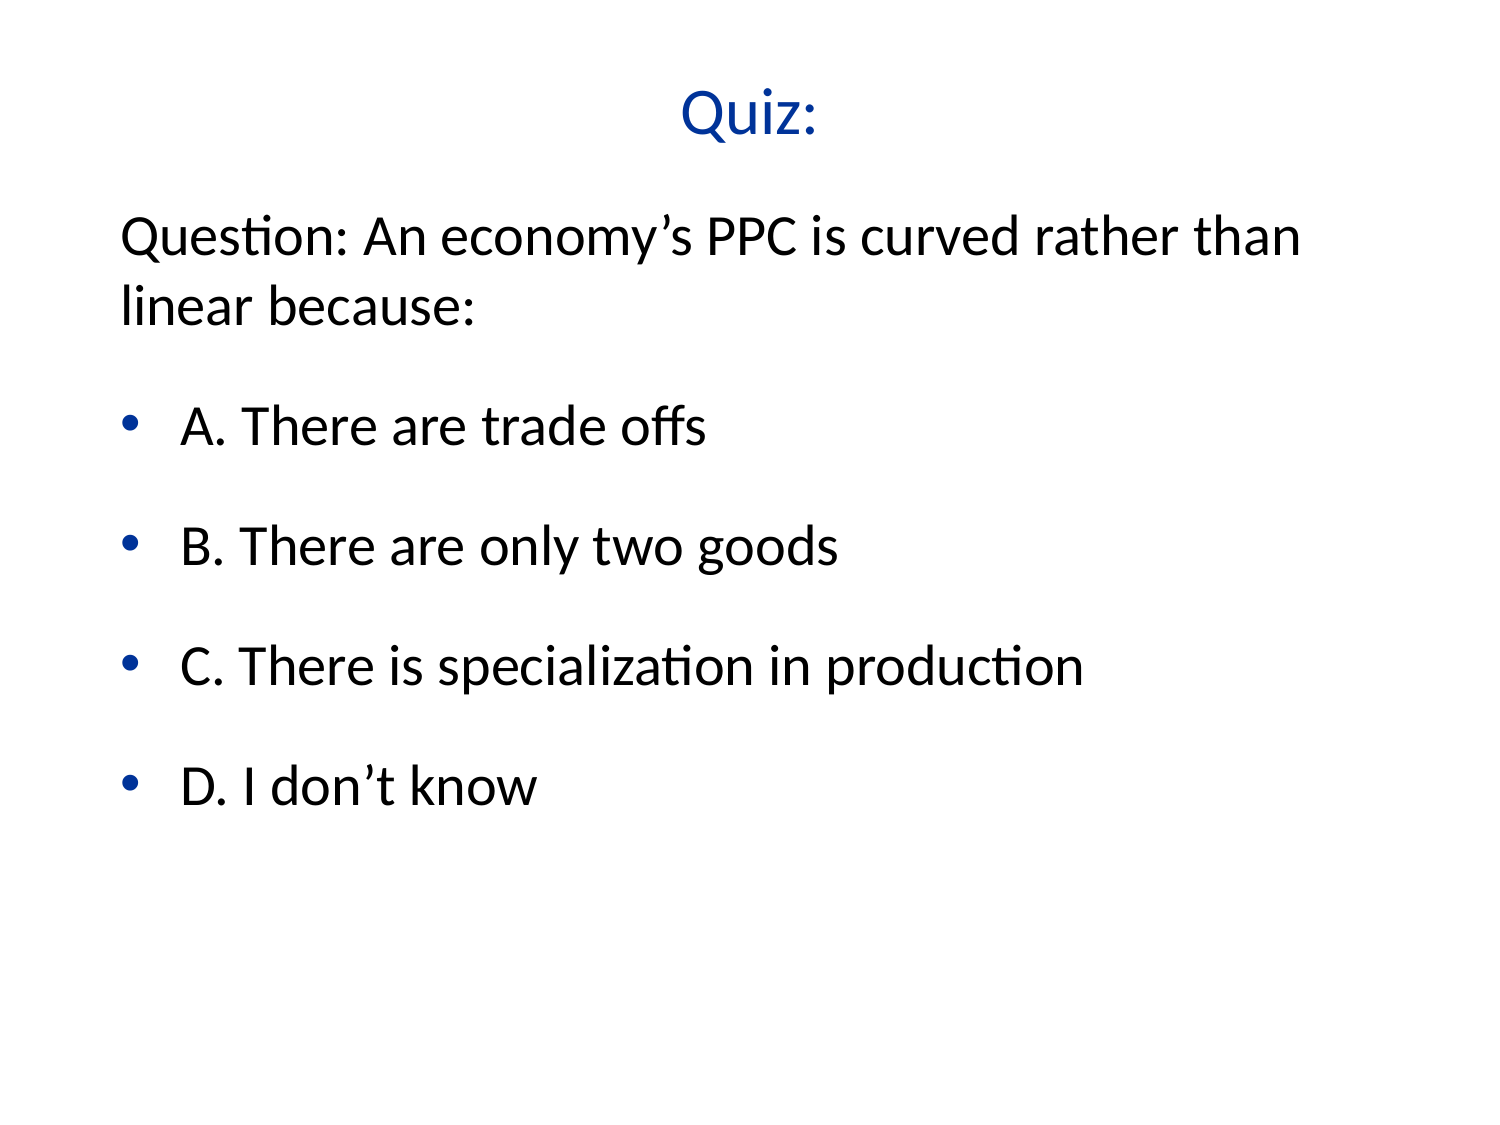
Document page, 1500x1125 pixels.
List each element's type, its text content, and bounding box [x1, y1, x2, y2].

list Quiz: Question: An economy’s PPC is curved rather than linear because: A. There are trade offs B. There are only two goods C. There is specialization in production D. I don’t know [105, 67, 1395, 1058]
